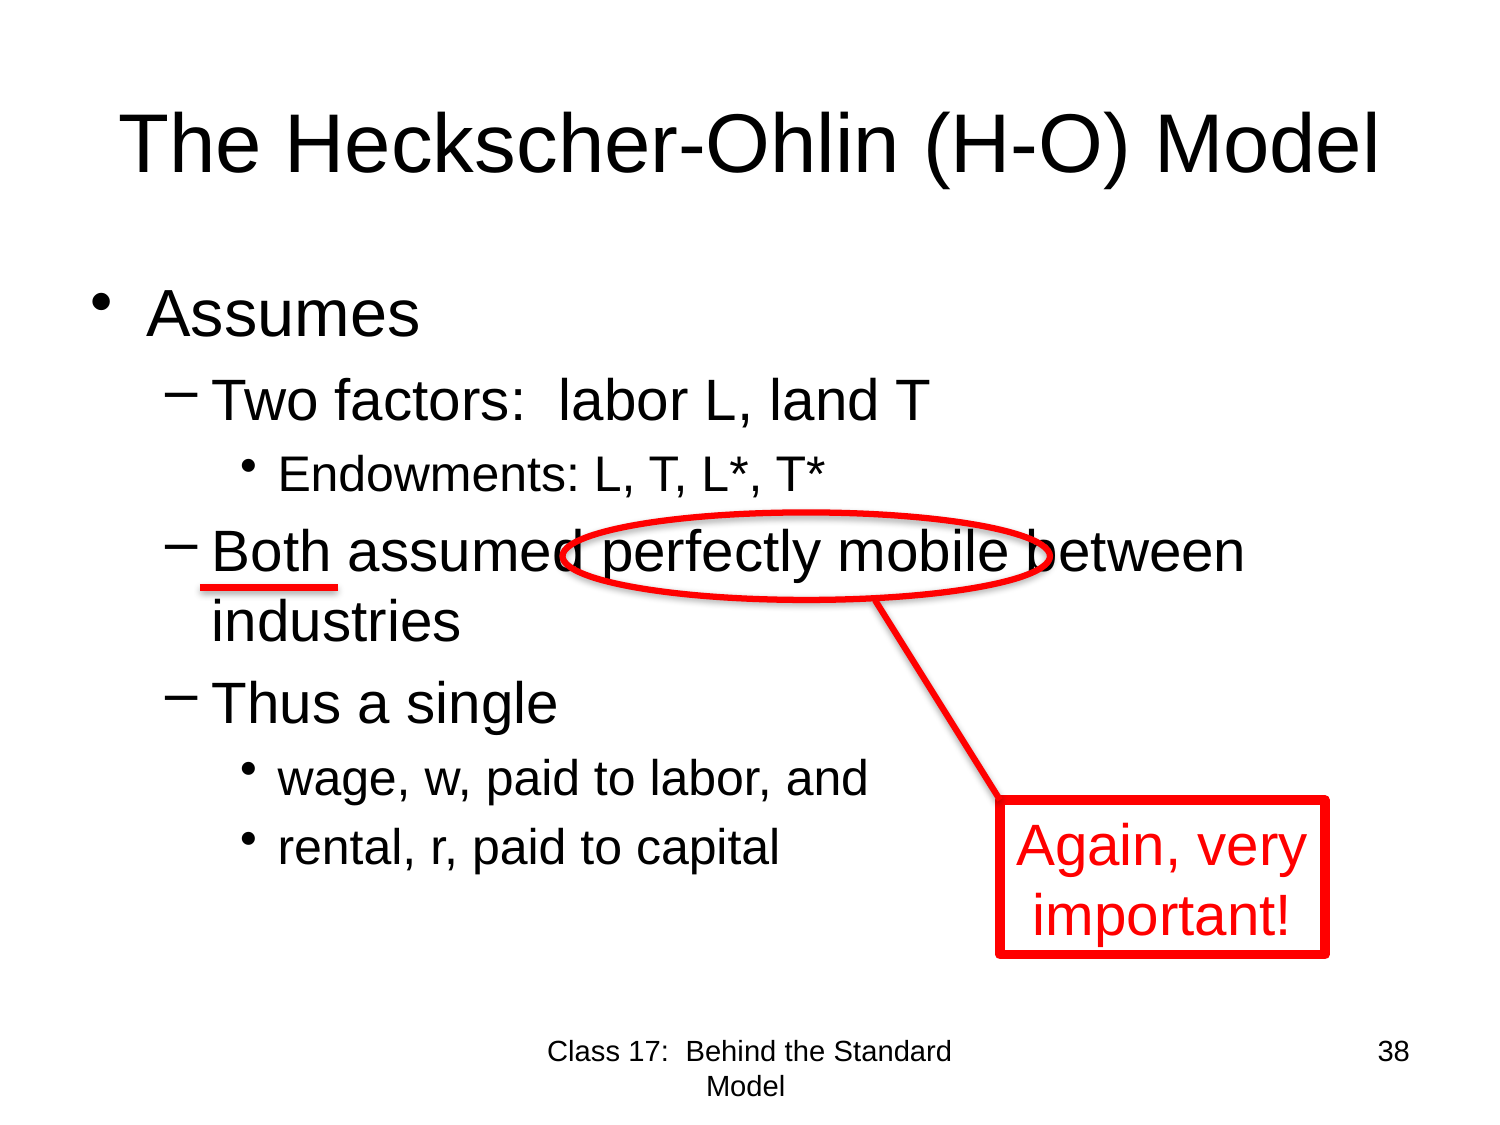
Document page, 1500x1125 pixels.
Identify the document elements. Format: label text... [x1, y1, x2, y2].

footer Class 17: Behind the Standard Model [512, 1024, 988, 1103]
title The Heckscher-Ohlin (H-O) Model [74, 44, 1426, 233]
list Assumes Two factors: labor L, land T Endowments: L, T, L*, T* Both assumed perfectly mobile between industries Thus a single wage, w, paid to labor, and rental, r, paid to capital [74, 262, 1426, 1006]
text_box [874, 599, 1001, 801]
text_box [561, 511, 1051, 601]
text_box Again, very important! [999, 799, 1325, 955]
slide_number 38 [1074, 1024, 1426, 1103]
